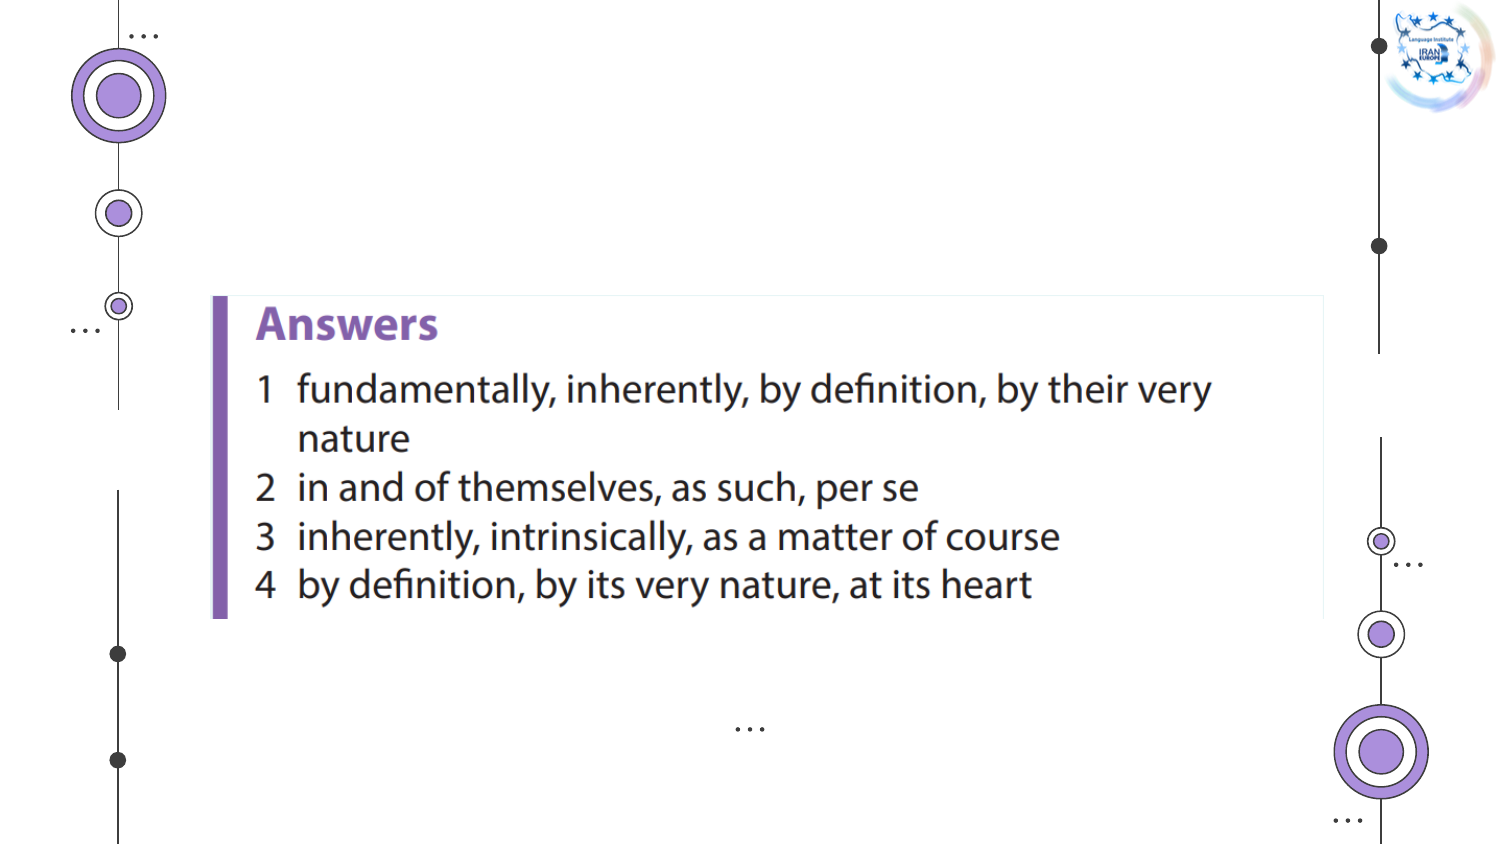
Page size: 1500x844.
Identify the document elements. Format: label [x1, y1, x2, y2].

picture [1379, 0, 1500, 117]
picture [210, 295, 1324, 619]
